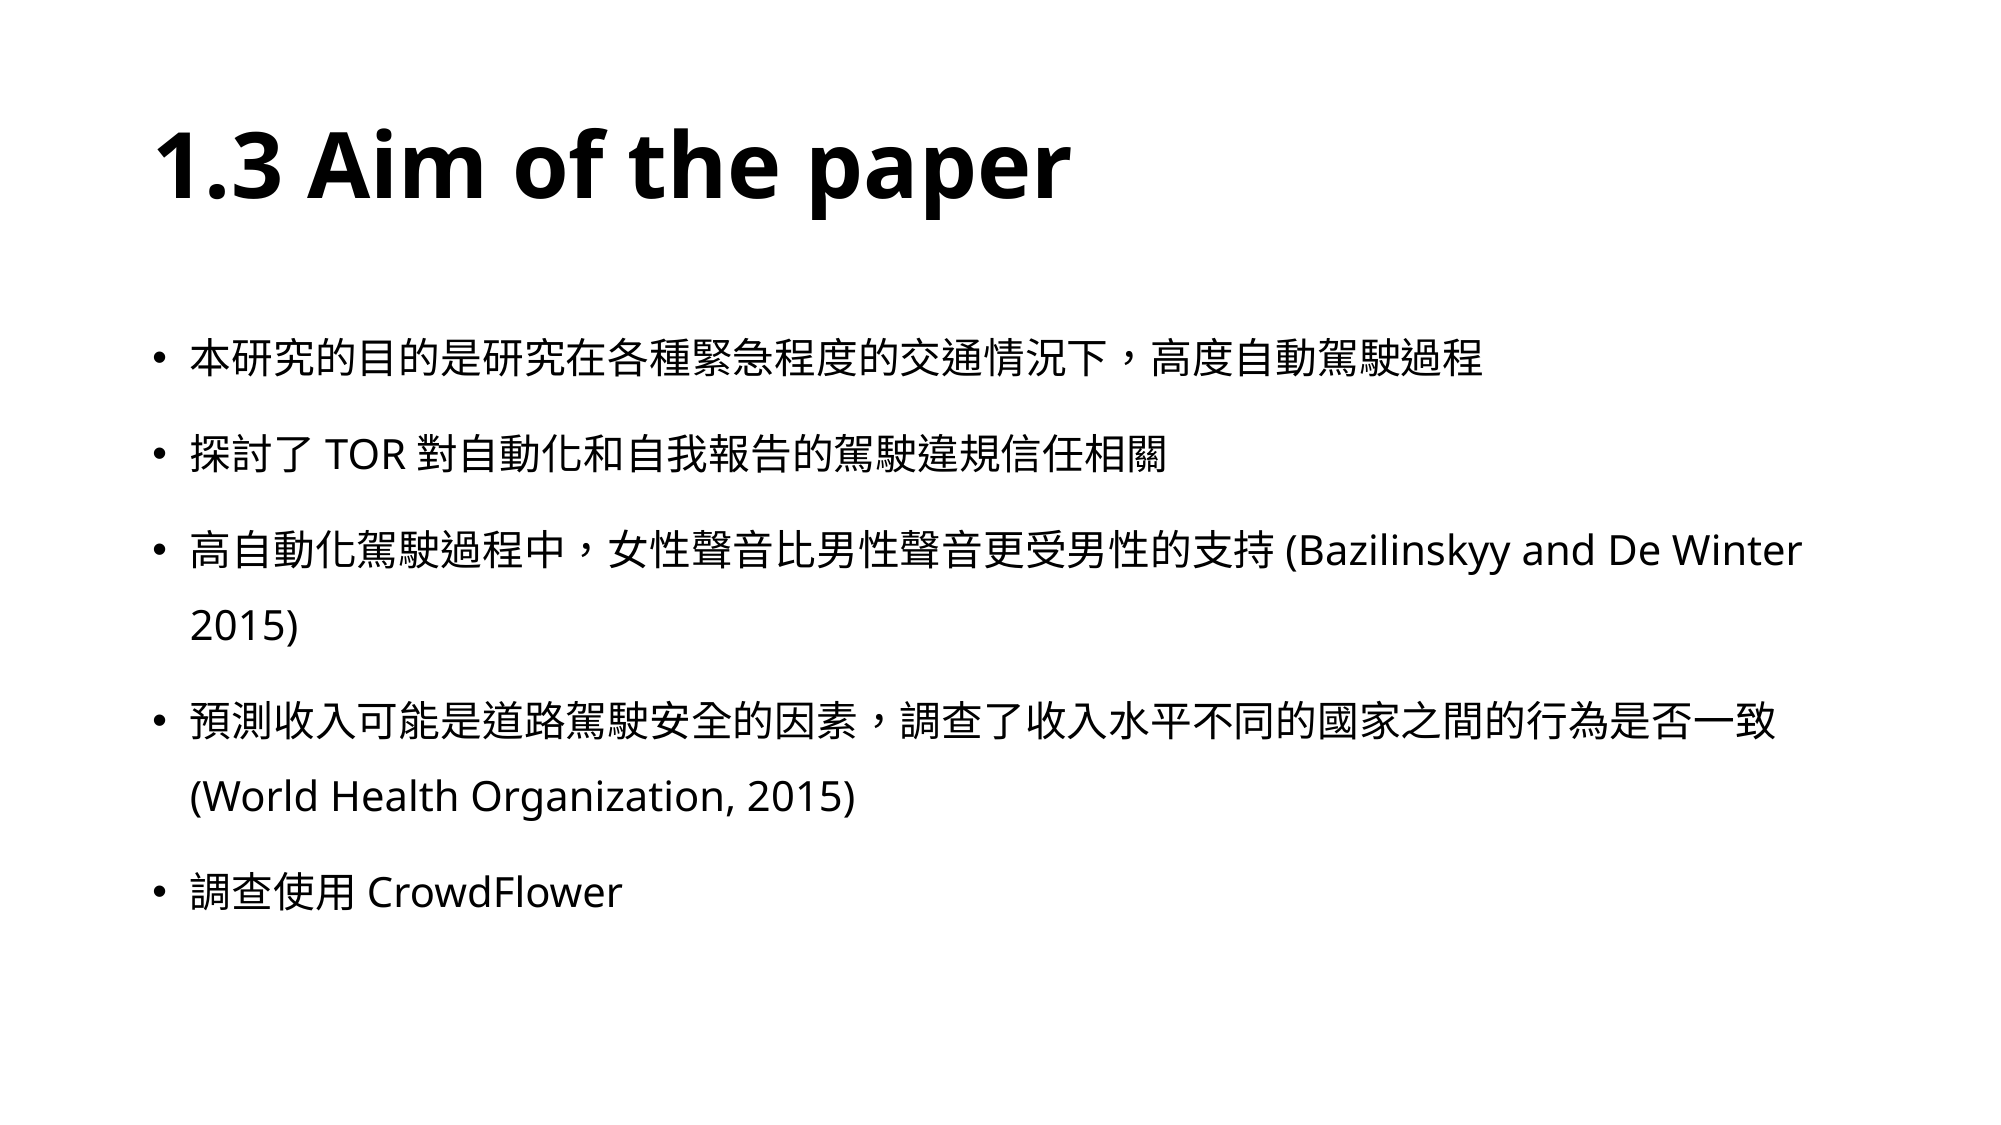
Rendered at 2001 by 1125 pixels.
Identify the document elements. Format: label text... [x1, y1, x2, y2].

list 本研究的目的是研究在各種緊急程度的交通情況下，高度自動駕駛過程 探討了TOR對自動化和自我報告的駕駛違規信任相關 高自動化駕駛過程中，女性聲音比男性聲音更受男性的支持(Bazilinskyy and De Winter 2015) 預測收入可能是道路駕駛安全的因素，調查了收入水平不同的國家之間的行為是否一致(World Health Organization, 2015) 調查使用CrowdFlower [137, 299, 1863, 1014]
title 1.3 Aim of the paper [137, 59, 1863, 278]
